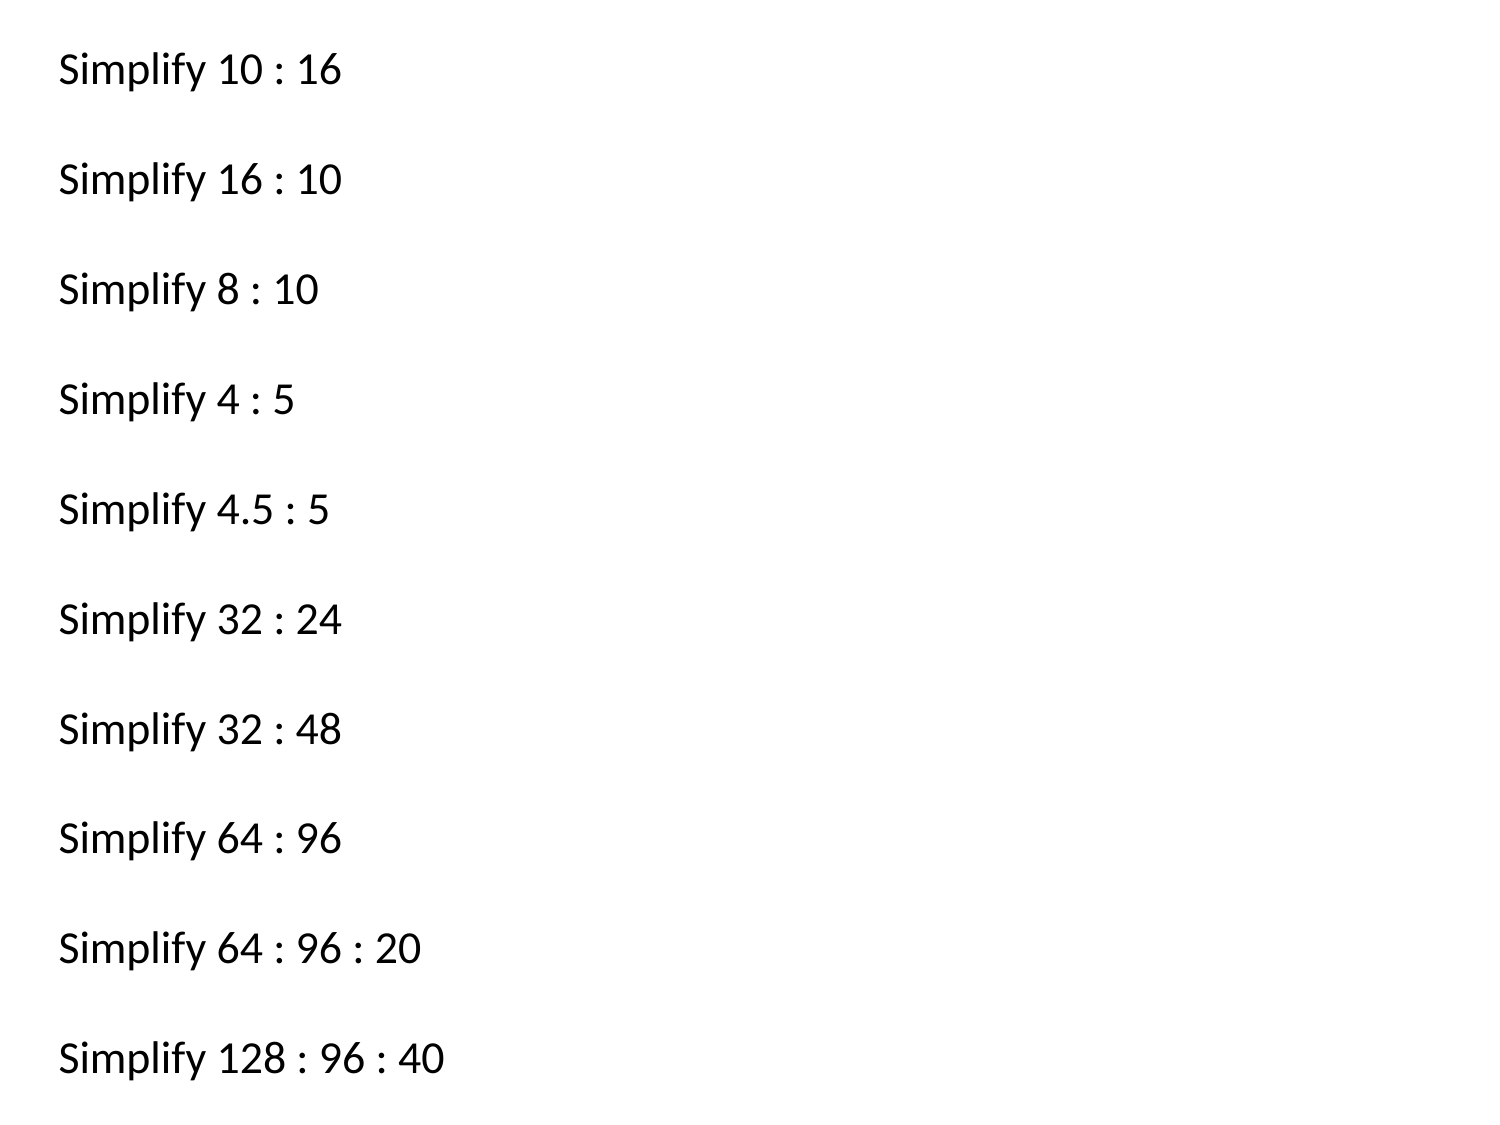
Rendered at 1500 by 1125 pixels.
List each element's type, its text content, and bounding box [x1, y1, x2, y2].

text_box Simplify 10 : 16 Simplify 16 : 10 Simplify 8 : 10 Simplify 4 : 5 Simplify 4.5 : 5 Simplify 32 : 24 Simplify 32 : 48 Simplify 64 : 96 Simplify 64 : 96 : 20 Simplify 128 : 96 : 40 [43, 31, 794, 1091]
